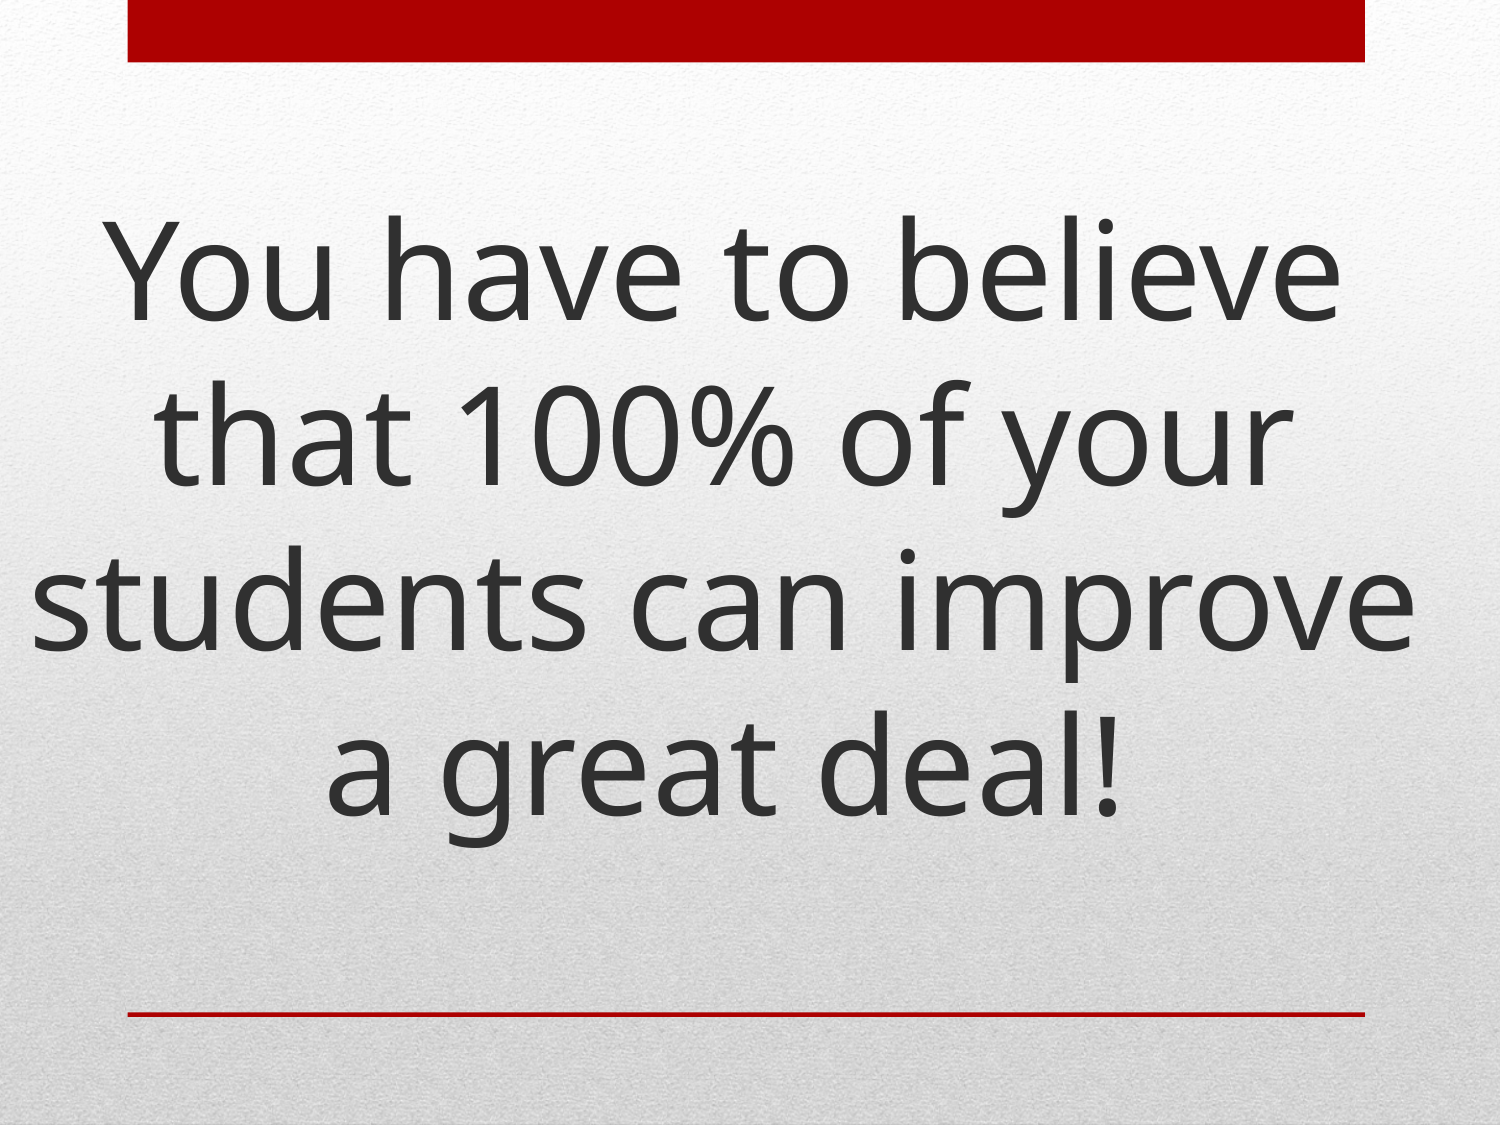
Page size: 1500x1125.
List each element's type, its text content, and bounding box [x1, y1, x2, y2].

list You have to believe that 100% of your students can improve a great deal! [0, 75, 1450, 950]
